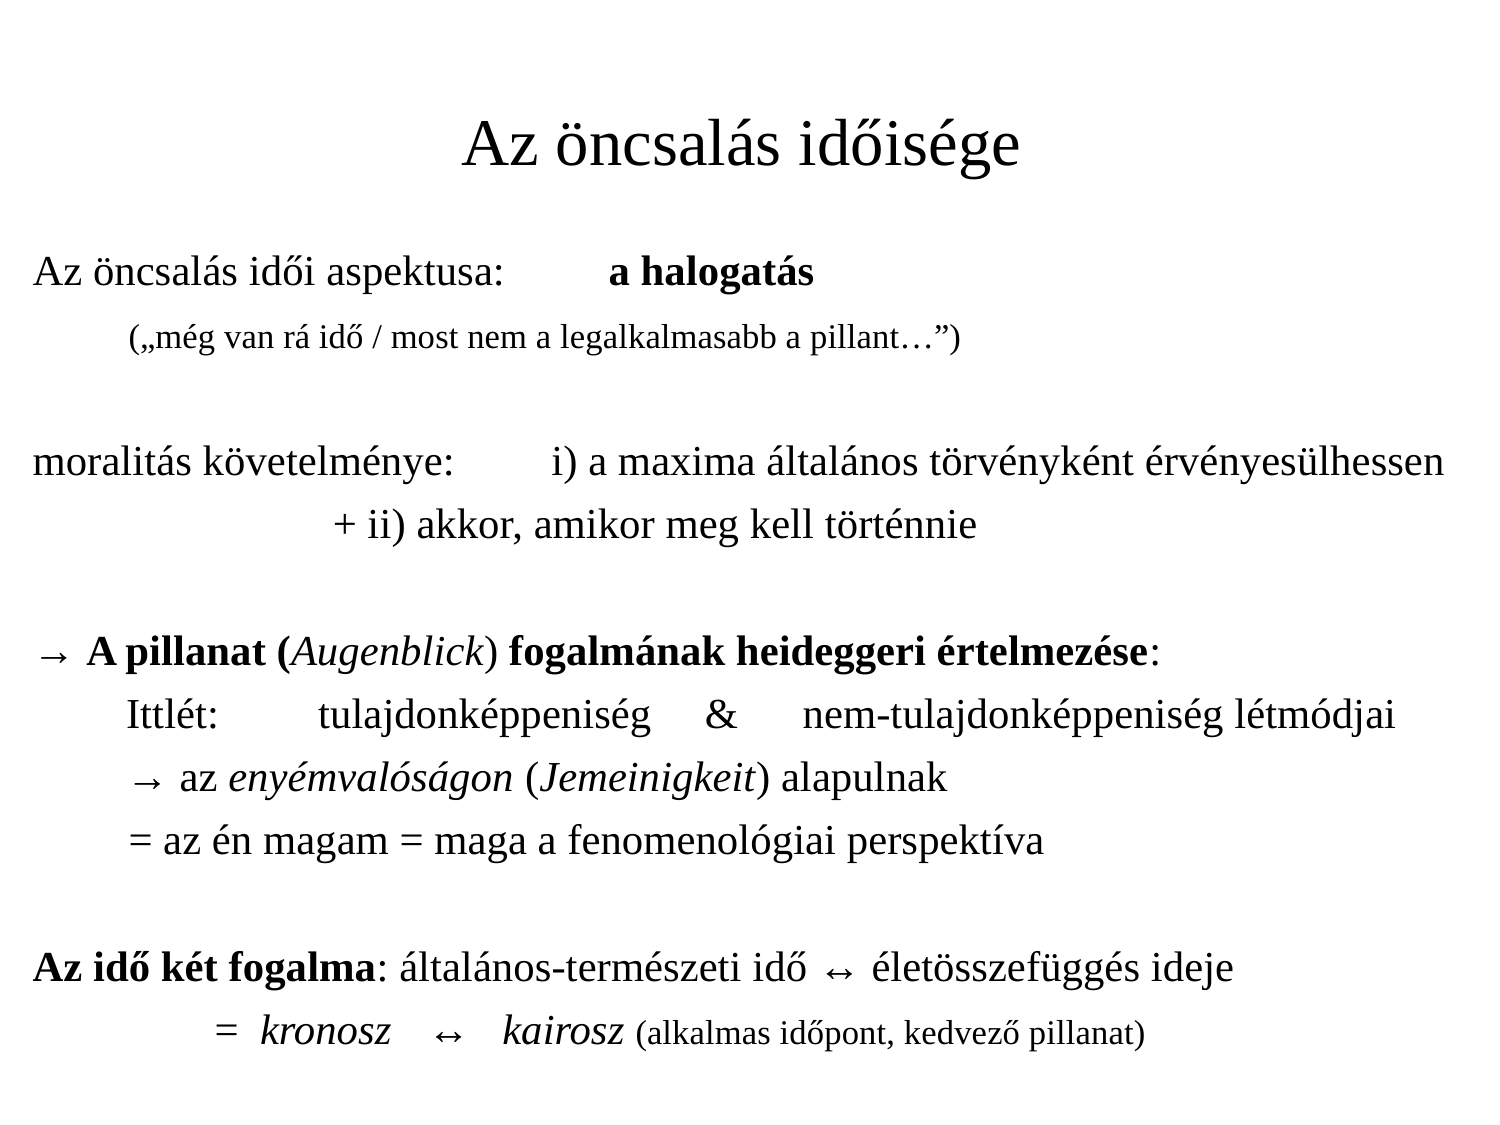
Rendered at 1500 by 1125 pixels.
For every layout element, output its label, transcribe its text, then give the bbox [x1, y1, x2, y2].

list Az öncsalás idői aspektusa: a halogatás („még van rá idő / most nem a legalkalmasabb a pillant…”) moralitás követelménye: i) a maxima általános törvényként érvényesülhessen + ii) akkor, amikor meg kell történnie → A pillanat (Augenblick) fogalmának heideggeri értelmezése: Ittlét: tulajdonképpeniség & nem-tulajdonképpeniség létmódjai → az enyémvalóságon (Jemeinigkeit) alapulnak = az én magam = maga a fenomenológiai perspektíva Az idő két fogalma: általános-természeti idő ↔ életösszefüggés ideje = kronosz ↔ kairosz (alkalmas időpont, kedvező pillanat) [17, 231, 1500, 1106]
title Az öncsalás időisége [75, 45, 1425, 231]
